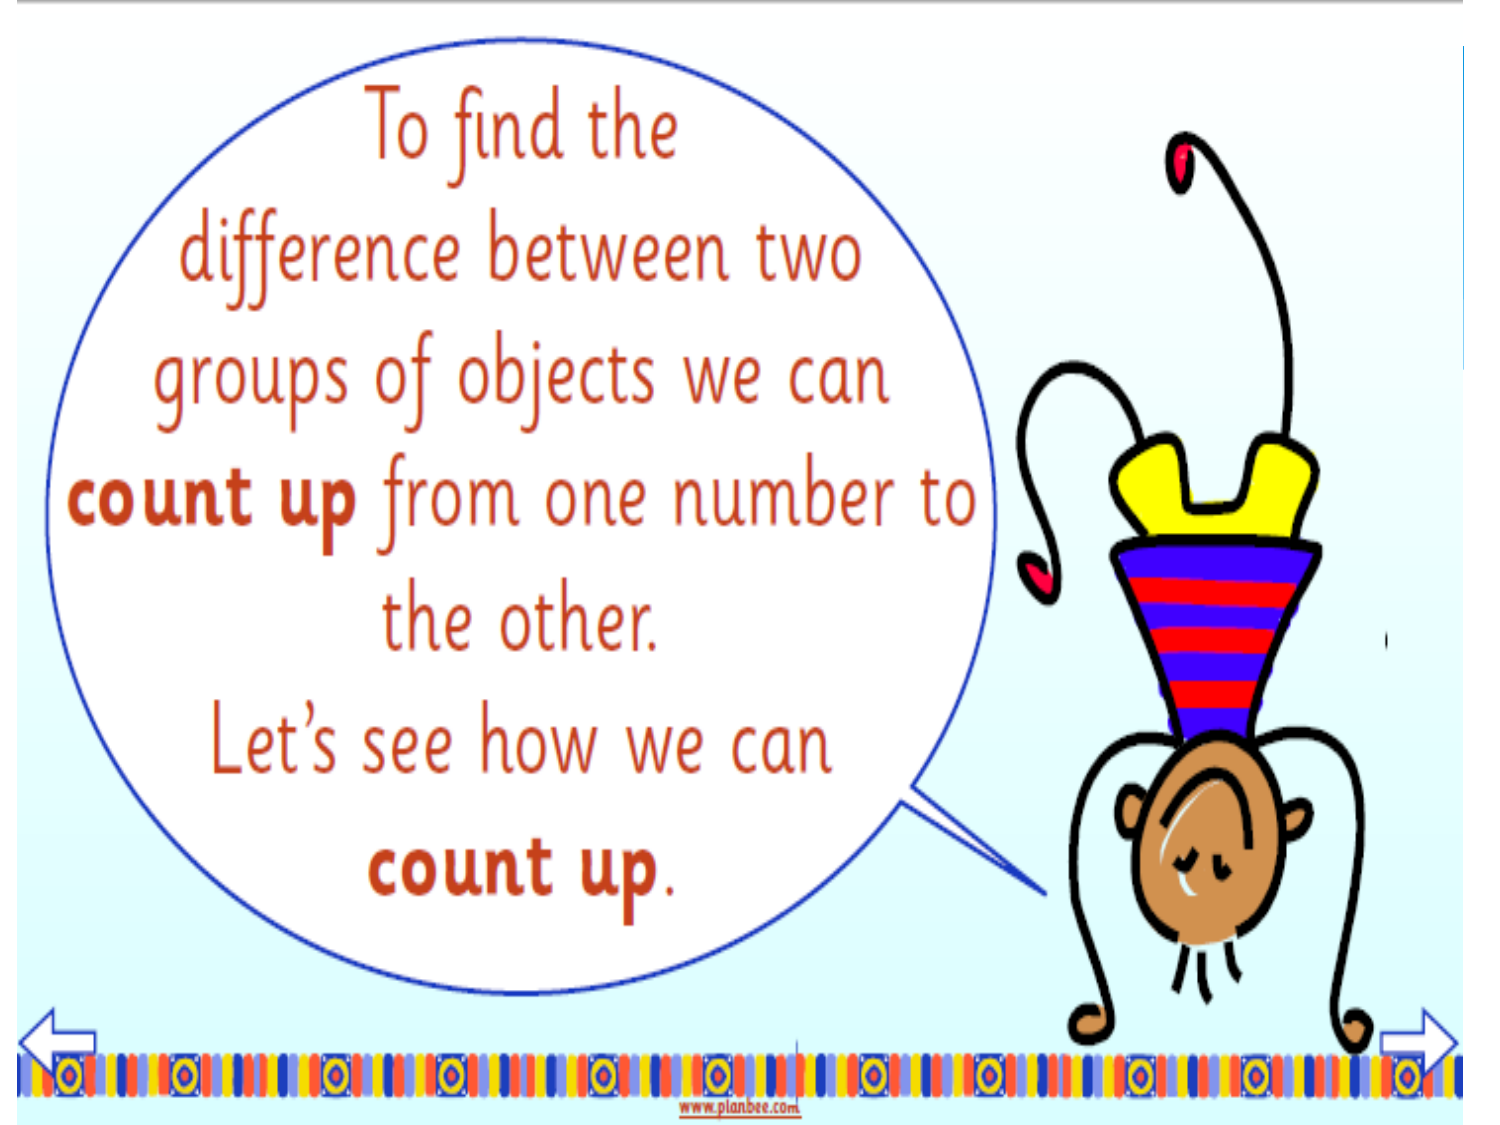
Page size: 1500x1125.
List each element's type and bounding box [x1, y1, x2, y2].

list [17, 0, 1463, 1125]
